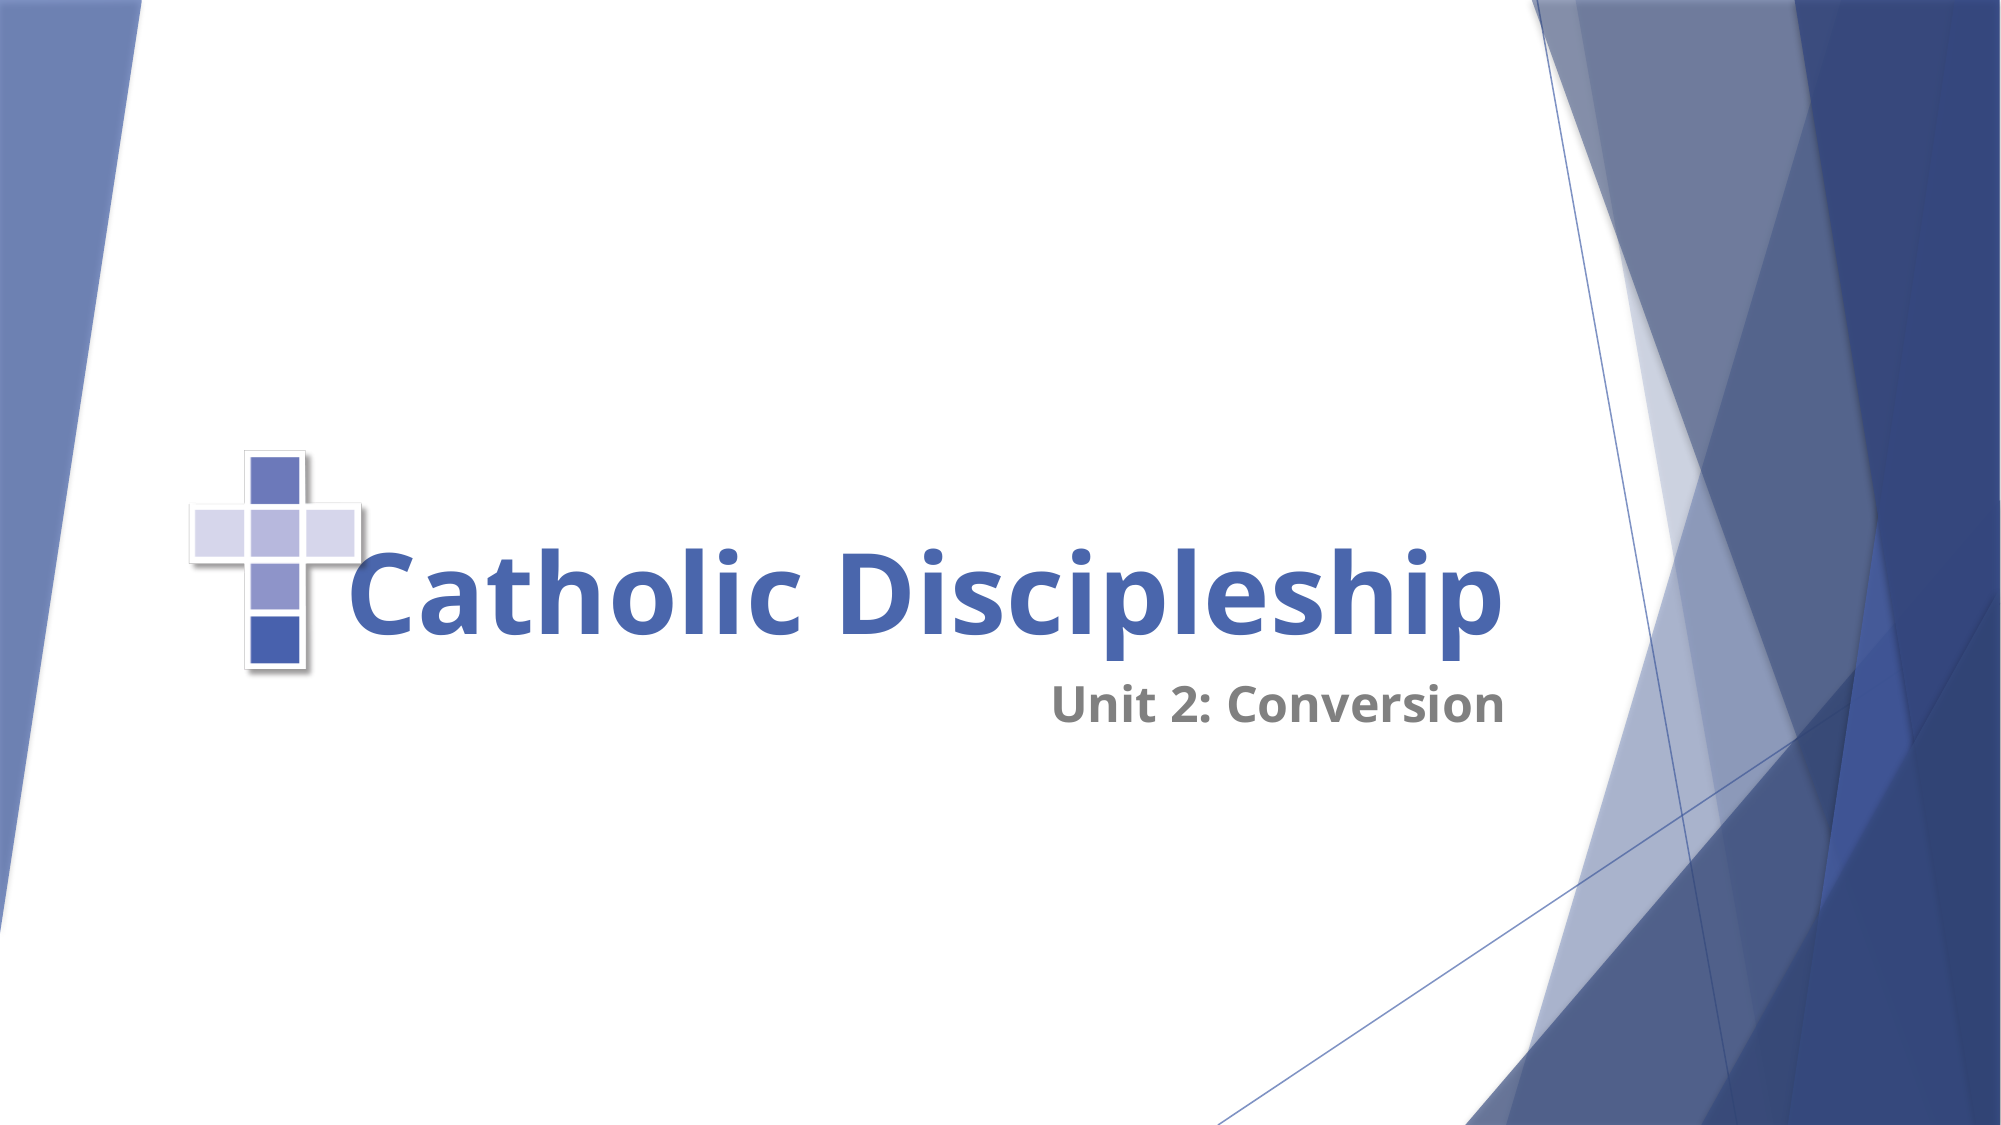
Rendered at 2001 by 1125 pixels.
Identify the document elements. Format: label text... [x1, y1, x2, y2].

title Catholic Discipleship [428, 394, 1522, 664]
picture [134, 393, 427, 737]
subtitle Unit 2: Conversion [247, 664, 1522, 845]
